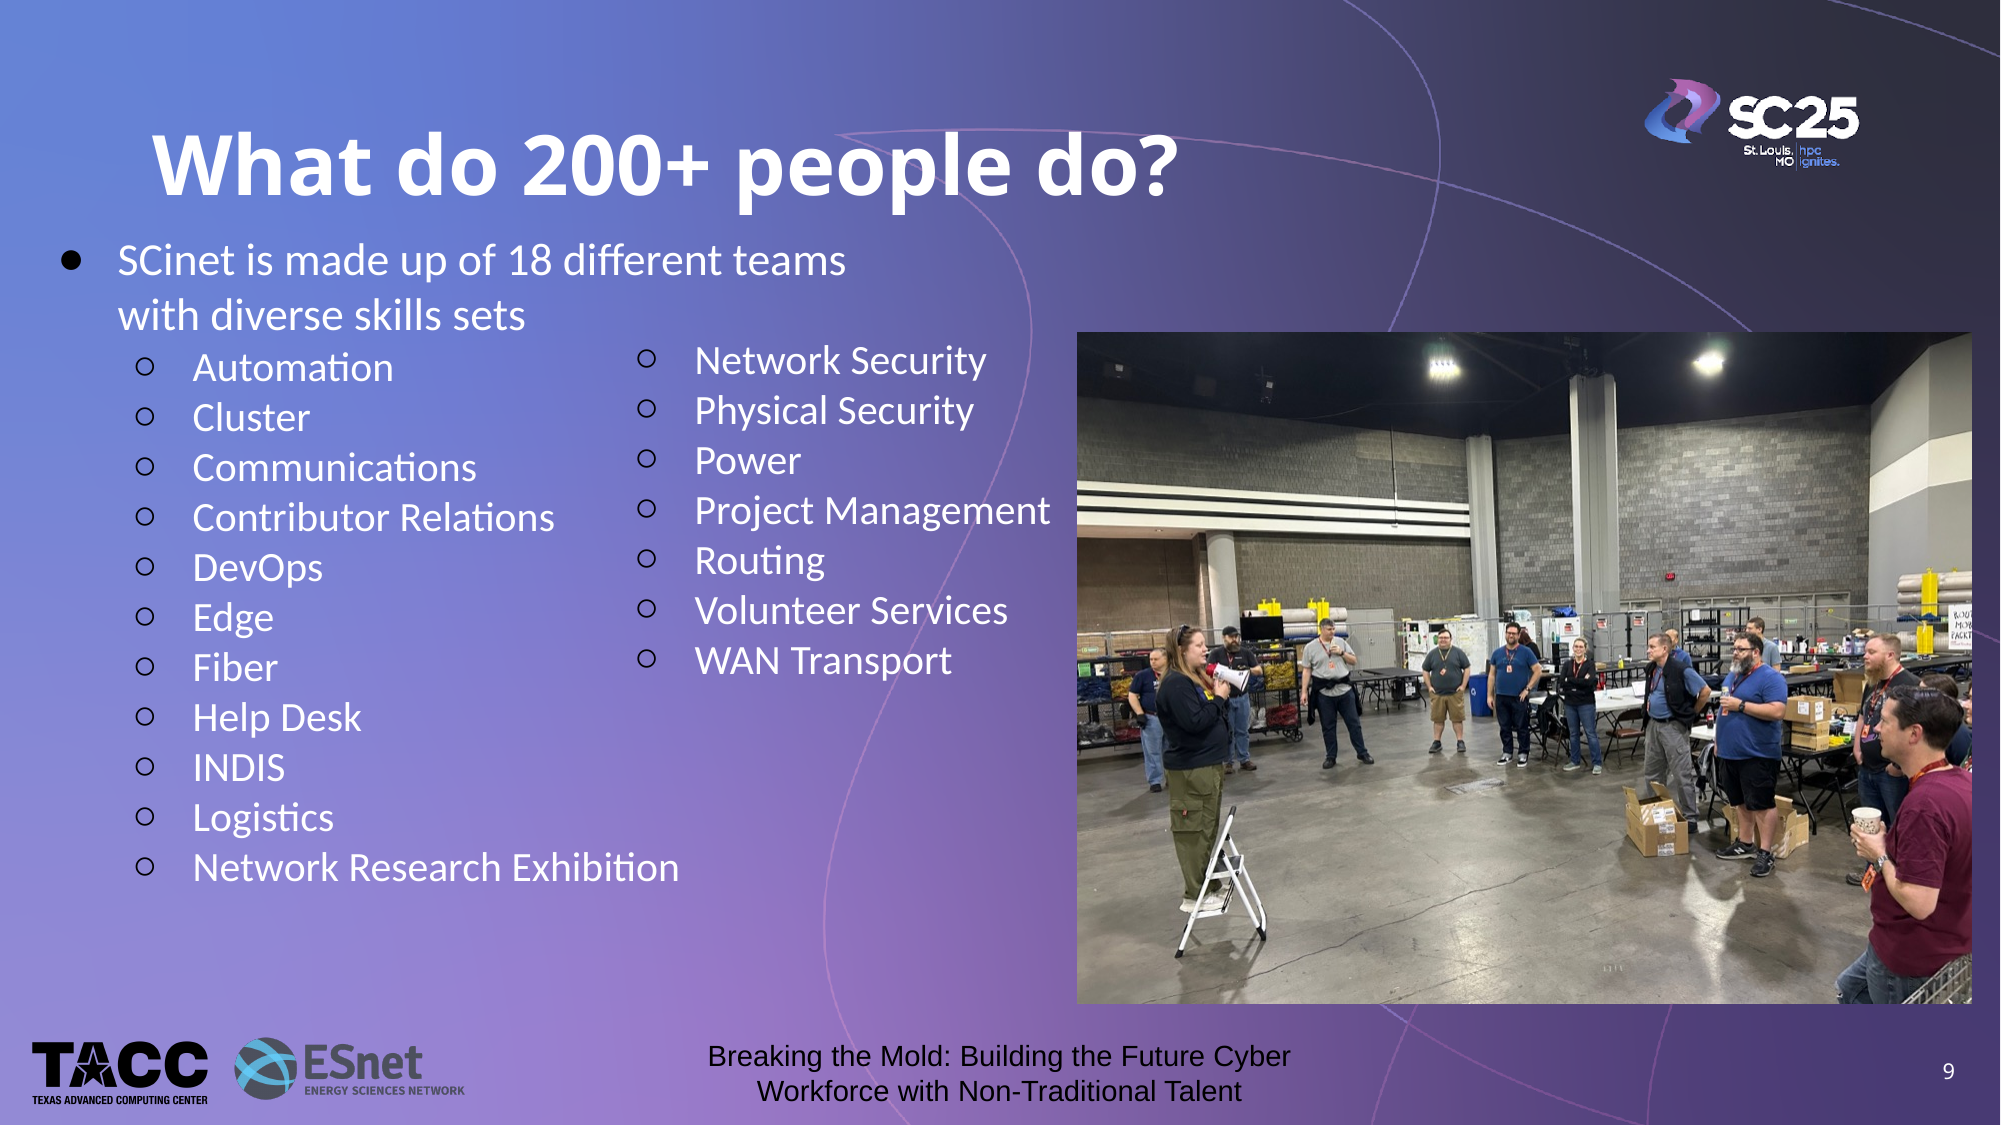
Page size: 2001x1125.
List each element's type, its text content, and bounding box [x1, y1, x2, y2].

text_box SCinet is made up of 18 different teams with diverse skills sets Automation Cluster Communications Contributor Relations DevOps Edge Fiber Help Desk INDIS Logistics Network Research Exhibition [27, 230, 908, 939]
text_box Network Security Physical Security Power Project Management Routing Volunteer Services WAN Transport [529, 343, 1076, 671]
picture [0, 0, 2001, 1125]
title What do 200+ people do? [137, 59, 1451, 278]
text_box 9 [1841, 1042, 1971, 1103]
text_box Breaking the Mold: Building the Future Cyber Workforce with Non-Traditional Talent [662, 1042, 1338, 1103]
